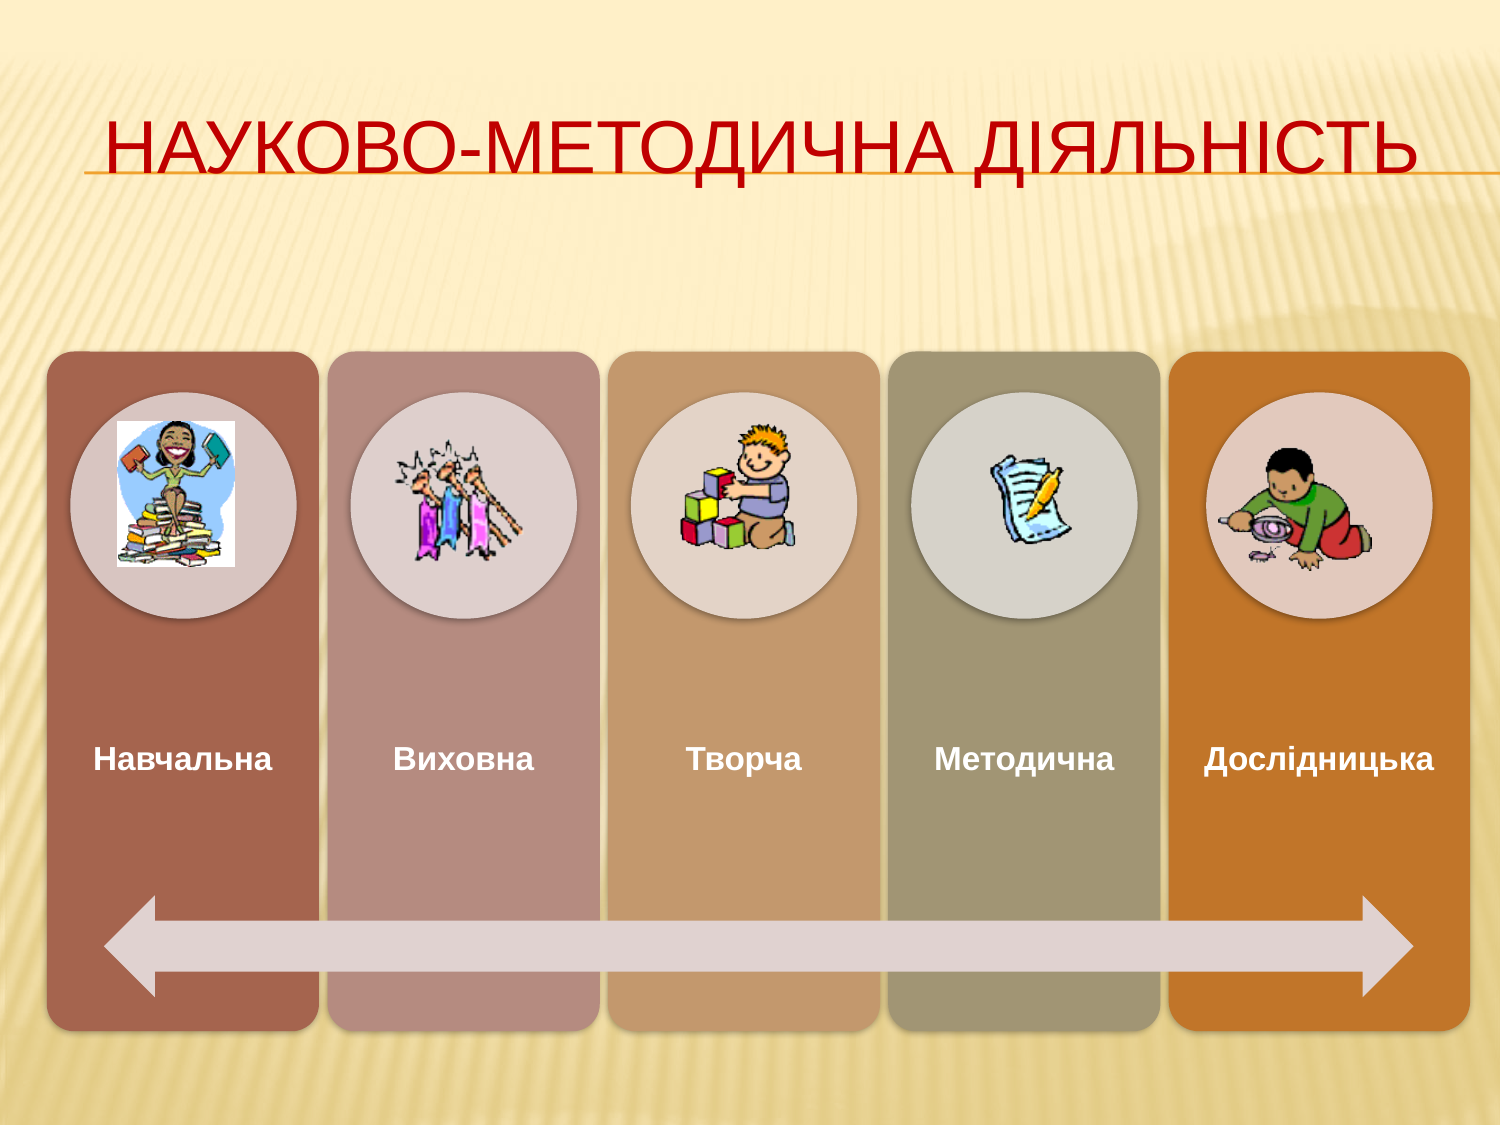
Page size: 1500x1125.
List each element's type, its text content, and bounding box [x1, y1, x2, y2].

picture [116, 421, 235, 568]
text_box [46, 351, 1471, 1032]
title Науково-методична діяльність [50, 75, 1475, 213]
picture [679, 421, 797, 551]
picture [1218, 445, 1372, 571]
picture [984, 445, 1085, 551]
picture [386, 433, 528, 564]
